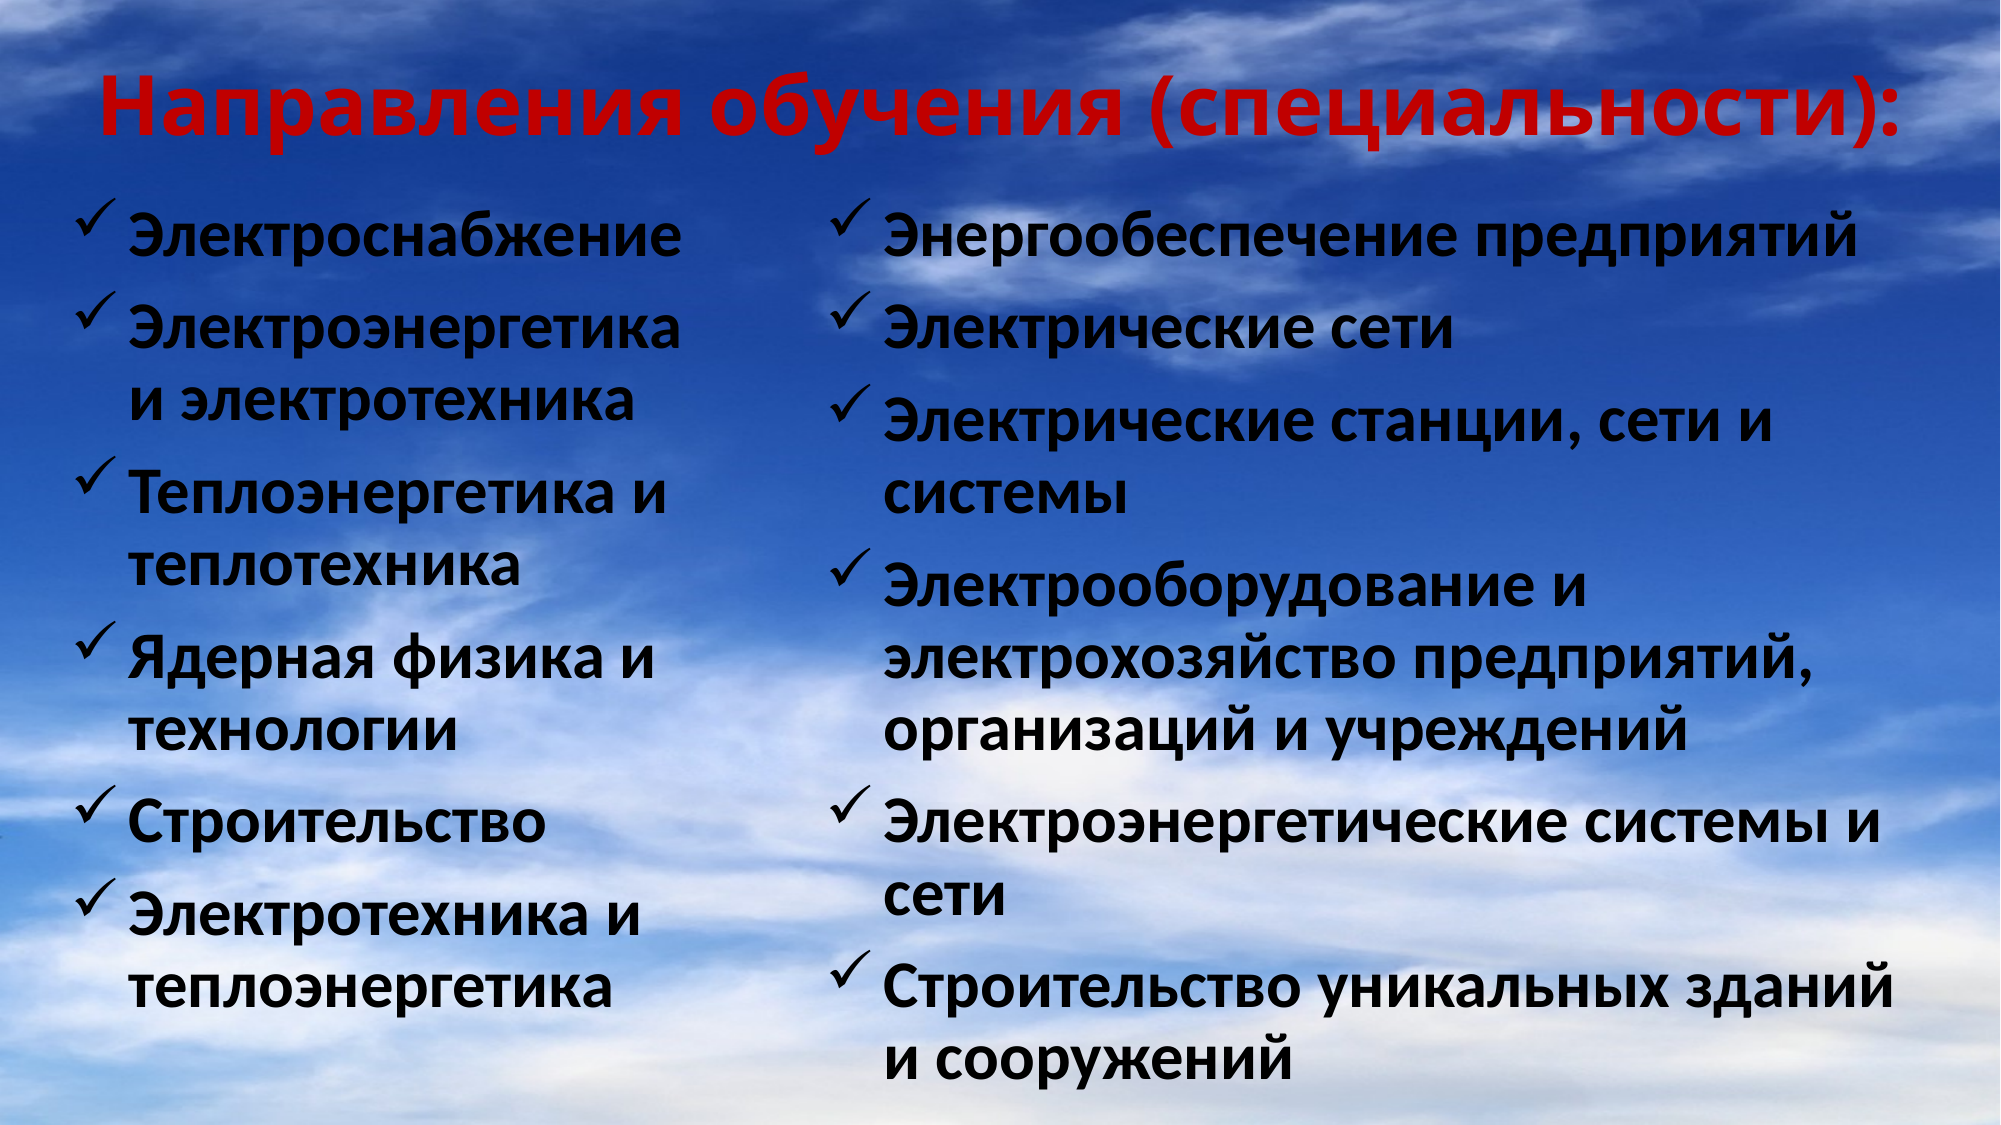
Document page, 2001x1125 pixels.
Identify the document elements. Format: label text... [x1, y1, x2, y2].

list Электроснабжение Электроэнергетика и электротехника Теплоэнергетика и теплотехника Ядерная физика и технологии Строительство Электротехника и теплоэнергетика [55, 191, 724, 1075]
list Энергообеспечение предприятий Электрические сети Электрические станции, сети и системы Электрооборудование и электрохозяйство предприятий, организаций и учреждений Электроэнергетические системы и сети Строительство уникальных зданий и сооружений [810, 191, 1946, 1104]
title Направления обучения (специальности): [0, 0, 2000, 218]
picture [0, 0, 2001, 1125]
